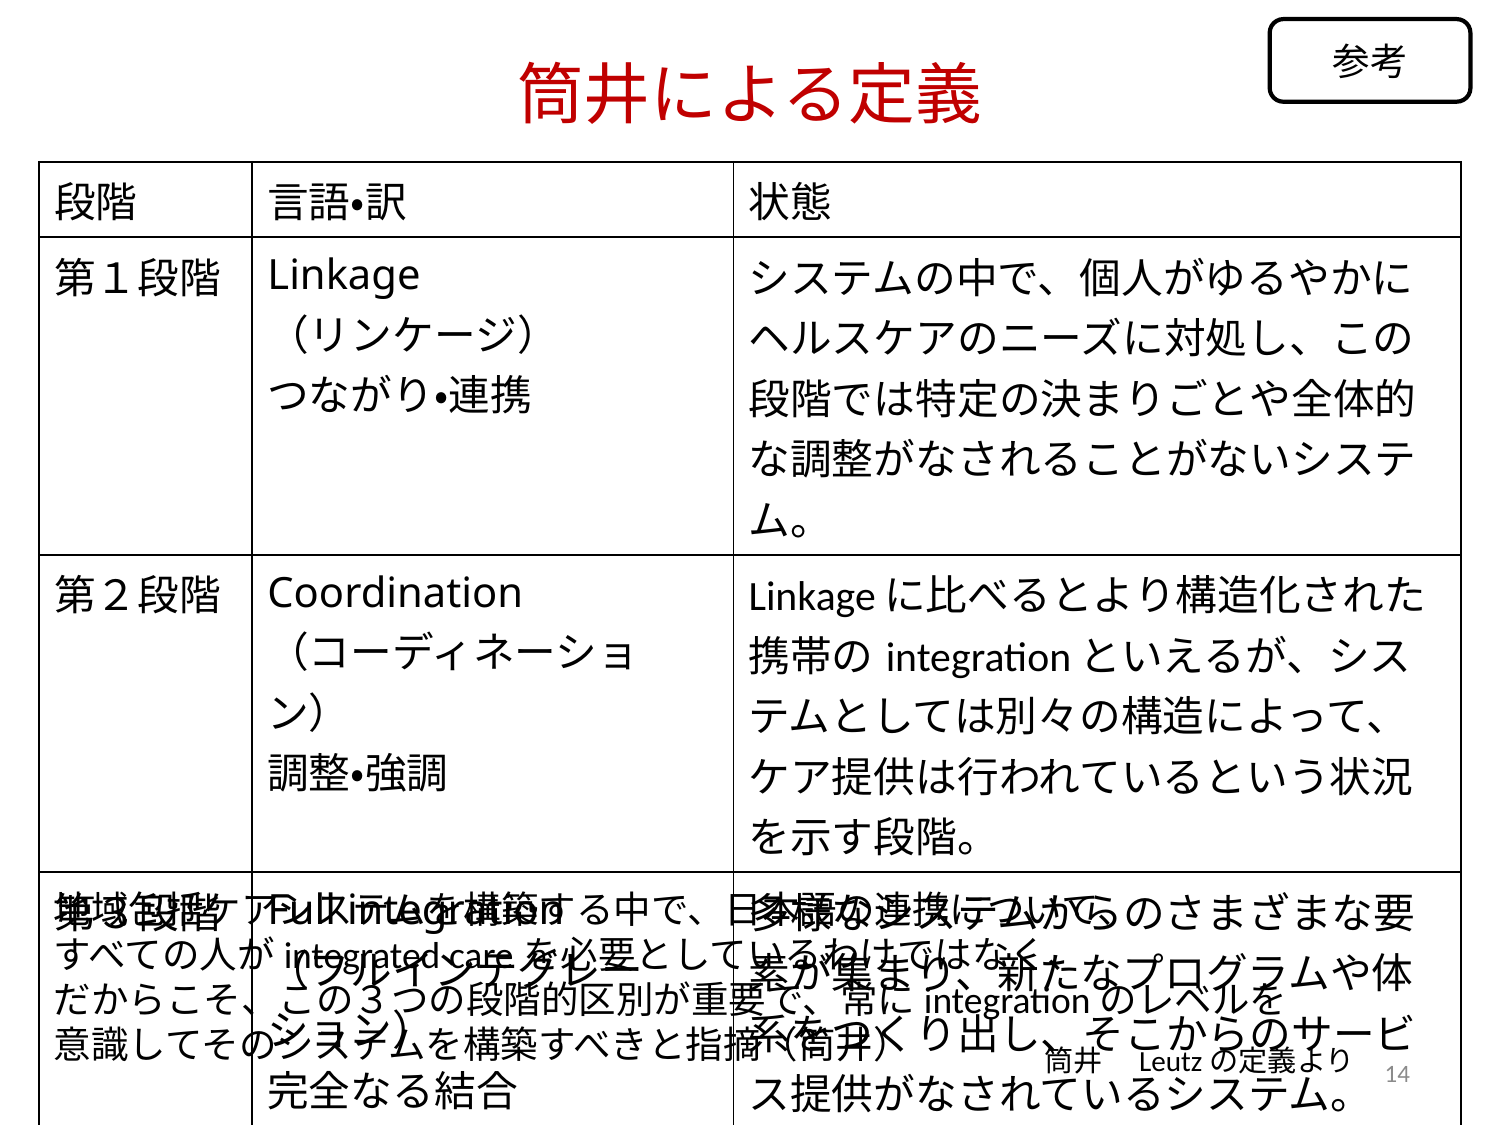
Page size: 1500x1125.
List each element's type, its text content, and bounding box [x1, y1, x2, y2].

table_header 段階 [40, 163, 251, 236]
table_cell Linkageに比べるとより構造化された携帯のintegrationといえるが、システムとしては別々の構造によって、ケア提供は行われているという状況を示す段階。 [734, 556, 1460, 871]
text_box 参考 [1269, 19, 1471, 102]
table_cell Coordination （コーディネーション） 調整・強調 [253, 556, 733, 871]
table_cell 多様なシステムからのさまざまな要素が集まり、新たなプログラムや体系をつくり出し、そこからのサービス提供がなされているシステム。 [734, 873, 1460, 1125]
table_header 状態 [734, 163, 1460, 236]
table_header 言語・訳 [253, 163, 733, 236]
text_box 筒井 Leutzの定義より [1029, 1034, 1370, 1085]
table_cell 第２段階 [40, 556, 251, 871]
table_cell Linkage （リンケージ） つながり・連携 [253, 238, 733, 554]
title 筒井による定義 [75, 45, 1425, 138]
table_cell 第１段階 [40, 238, 251, 554]
table_cell システムの中で、個人がゆるやかにヘルスケアのニーズに対処し、この段階では特定の決まりごとや全体的な調整がなされることがないシステム。 [734, 238, 1460, 554]
table_cell Full integration （フルインテグレーション） 完全なる結合 [253, 873, 733, 1125]
table_cell 第３段階 [40, 873, 251, 1125]
